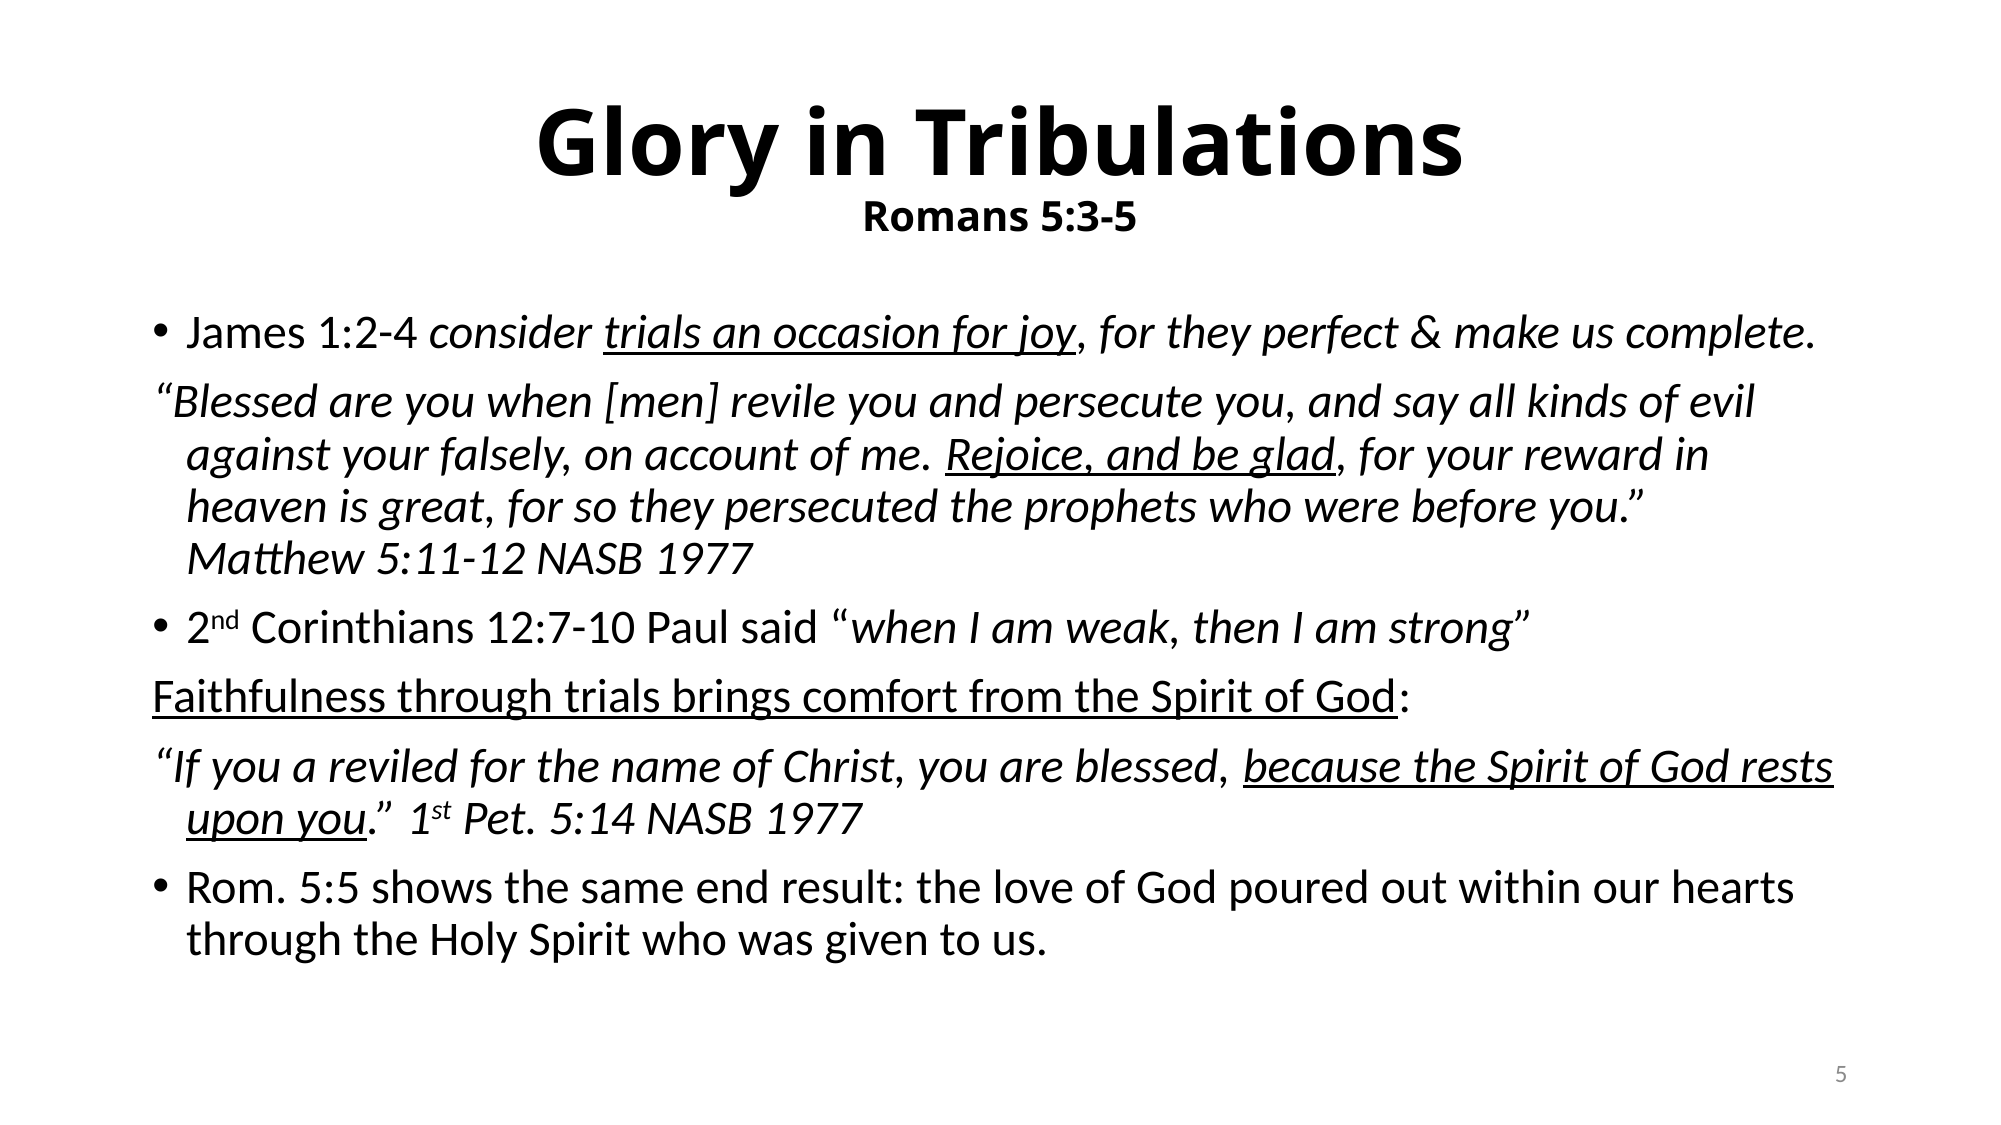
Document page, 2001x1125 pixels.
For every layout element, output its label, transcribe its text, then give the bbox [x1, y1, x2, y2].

list James 1:2-4 consider trials an occasion for joy, for they perfect & make us complete. “Blessed are you when [men] revile you and persecute you, and say all kinds of evil against your falsely, on account of me. Rejoice, and be glad, for your reward in heaven is great, for so they persecuted the prophets who were before you.” Matthew 5:11-12 NASB 1977 2nd Corinthians 12:7-10 Paul said “when I am weak, then I am strong” Faithfulness through trials brings comfort from the Spirit of God: “If you a reviled for the name of Christ, you are blessed, because the Spirit of God rests upon you.” 1st Pet. 5:14 NASB 1977 Rom. 5:5 shows the same end result: the love of God poured out within our hearts through the Holy Spirit who was given to us. [137, 299, 1863, 1014]
title Glory in Tribulations Romans 5:3-5 [137, 59, 1863, 278]
slide_number 5 [1412, 1042, 1863, 1103]
